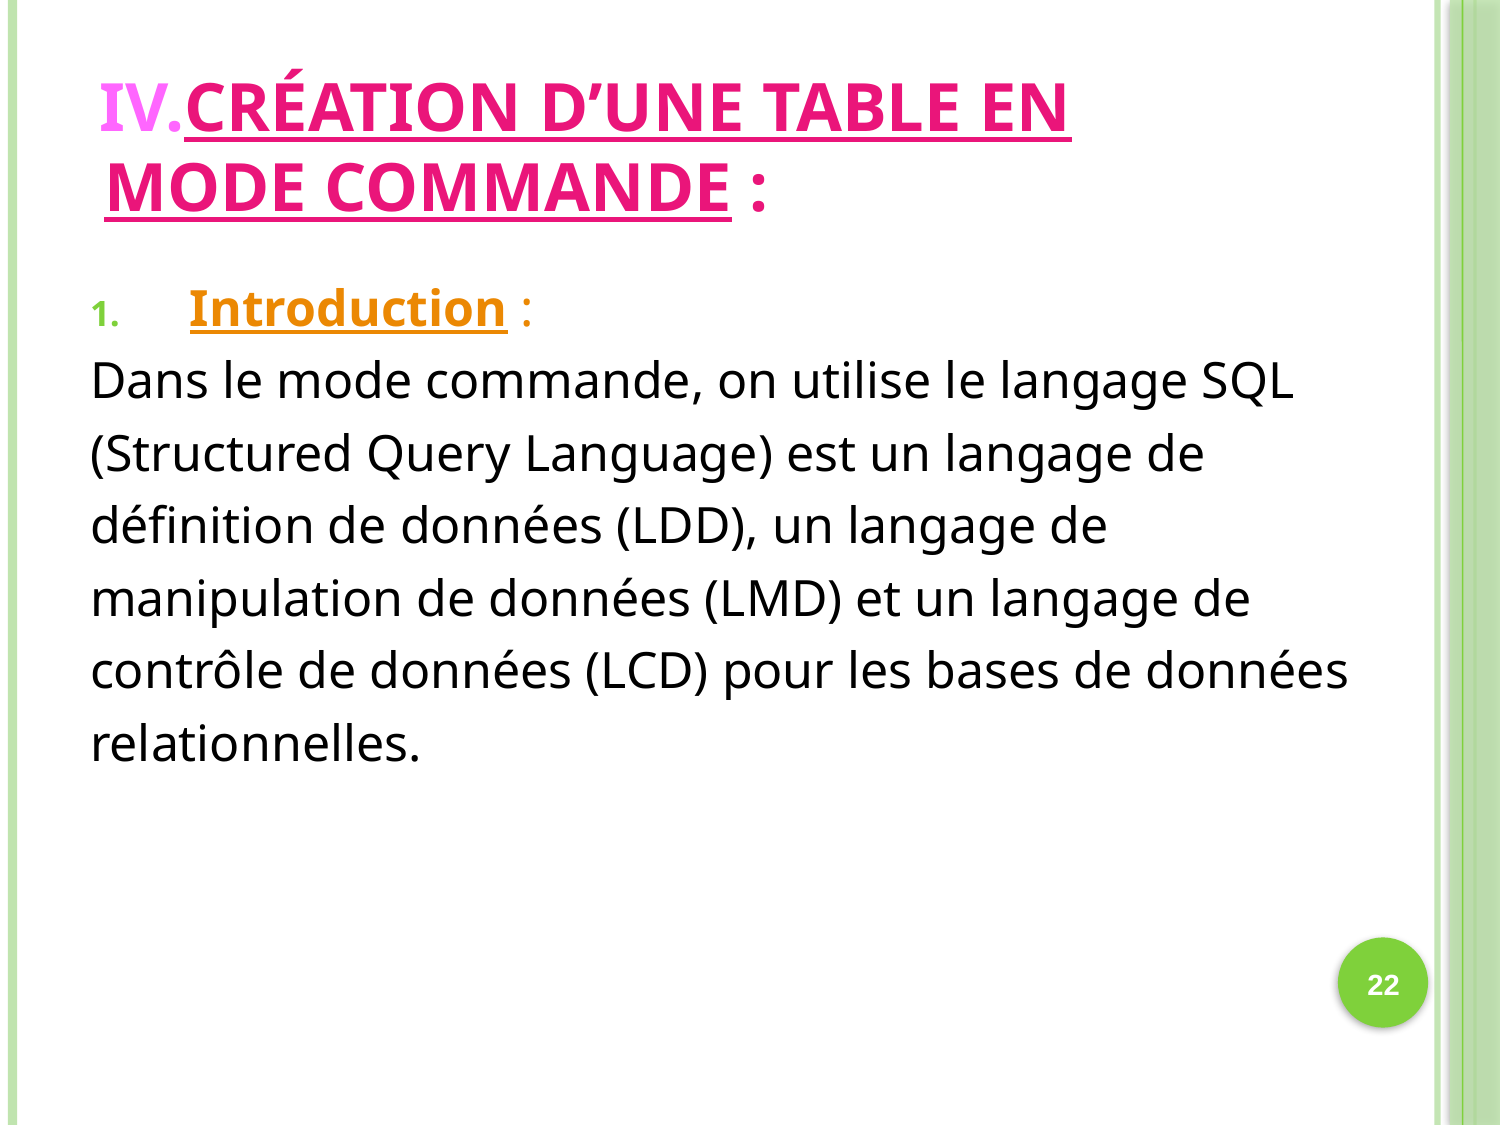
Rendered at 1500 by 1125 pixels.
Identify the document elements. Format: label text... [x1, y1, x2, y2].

list Introduction : Dans le mode commande, on utilise le langage SQL (Structured Query Language) est un langage de définition de données (LDD), un langage de manipulation de données (LMD) et un langage de contrôle de données (LCD) pour les bases de données relationnelles. [74, 196, 1426, 1006]
slide_number 22 [1333, 940, 1434, 1026]
title Création d’une table en mode commande : [75, 45, 1300, 196]
